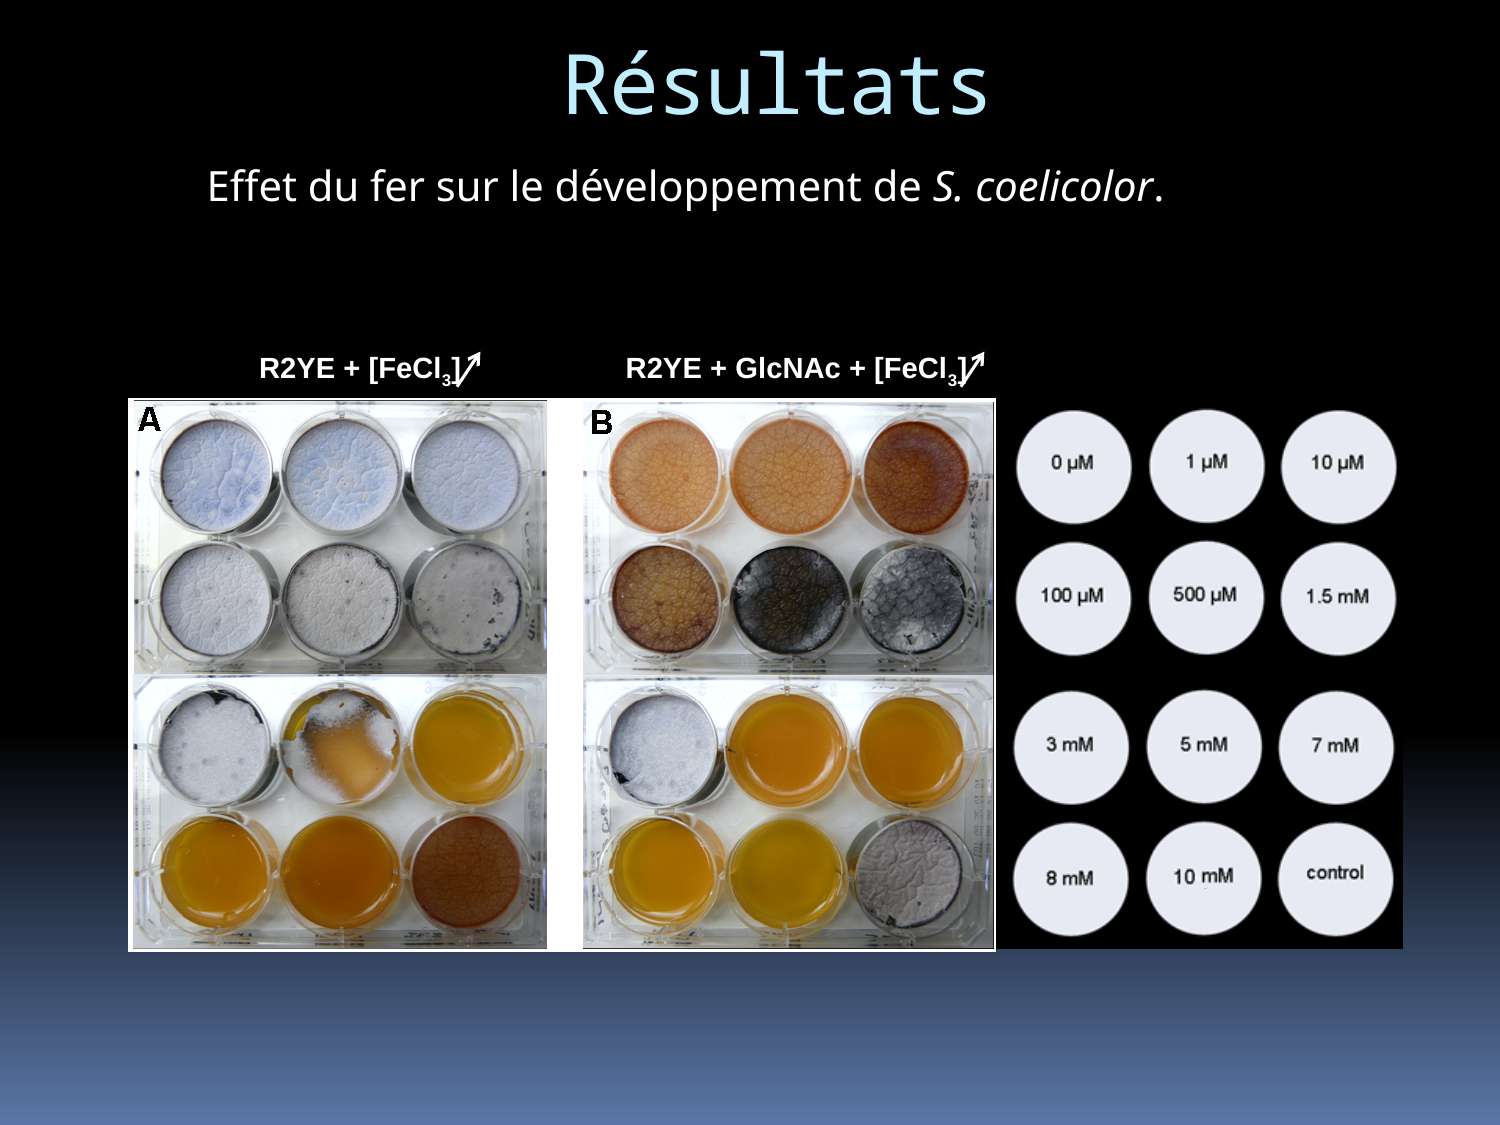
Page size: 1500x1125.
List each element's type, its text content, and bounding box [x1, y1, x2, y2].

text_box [954, 356, 991, 382]
title Résultats [140, 23, 1416, 152]
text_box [450, 356, 487, 382]
picture [128, 397, 988, 953]
picture [995, 397, 1403, 949]
list Effet du fer sur le développement de S. coelicolor. R2YE + [FeCl3] R2YE + GlcNAc + [FeCl3] [116, 152, 1426, 1043]
